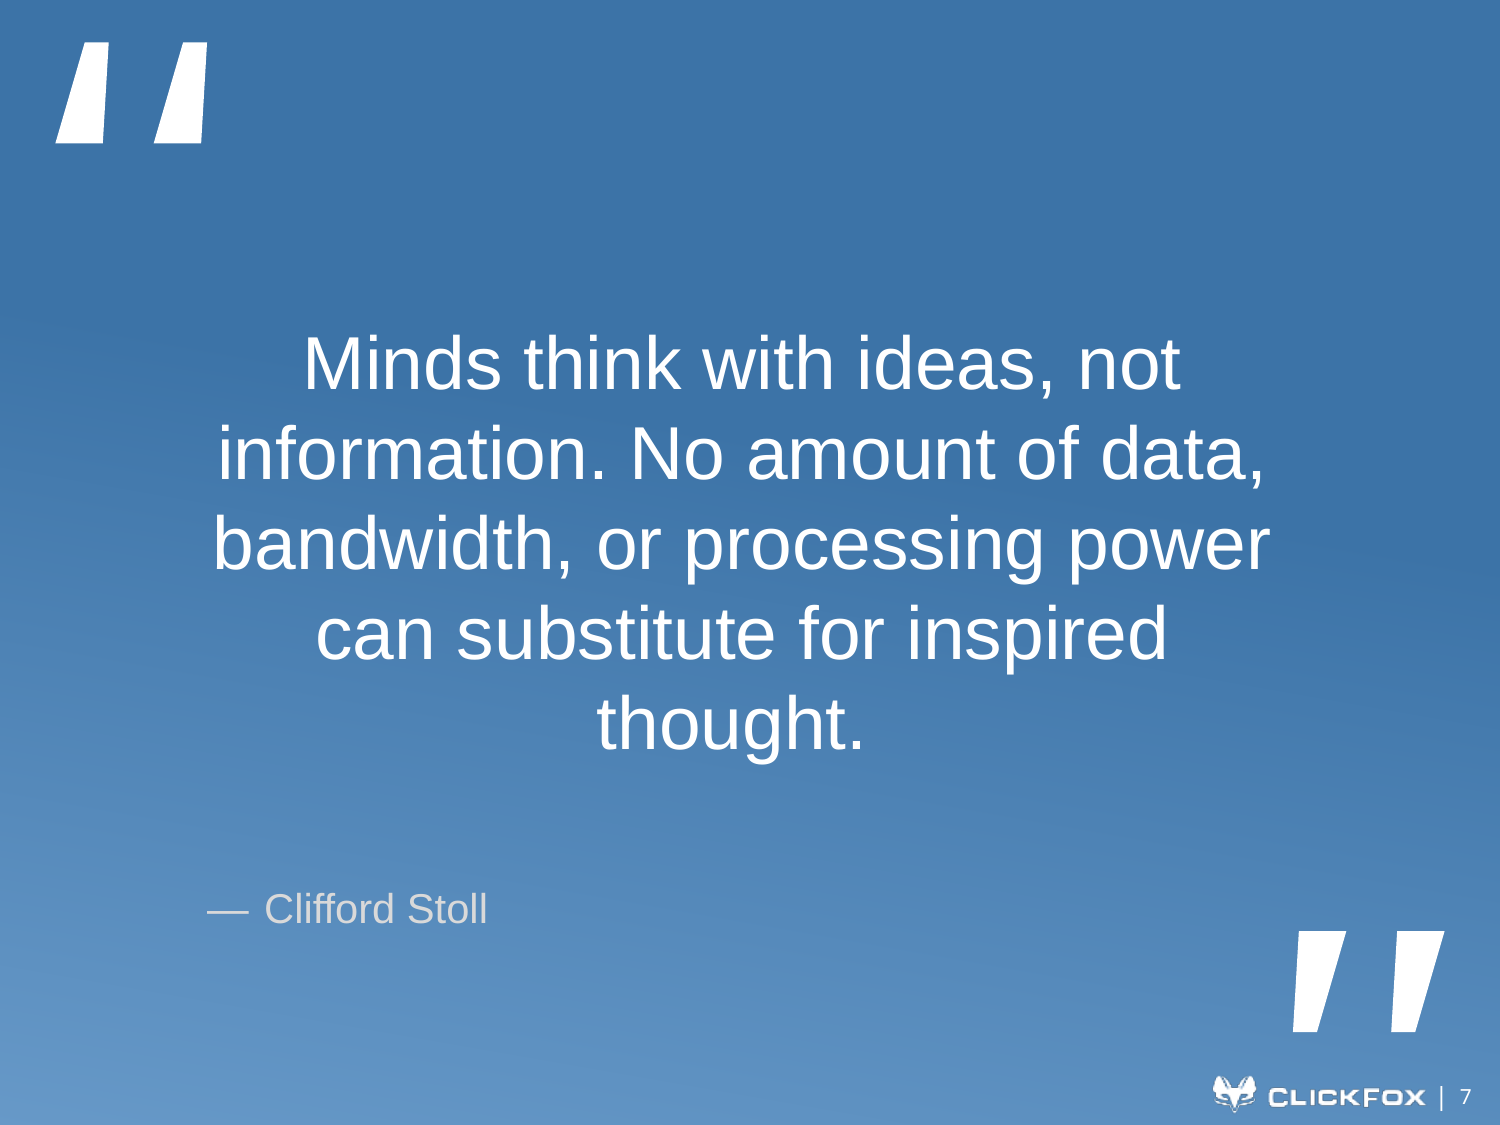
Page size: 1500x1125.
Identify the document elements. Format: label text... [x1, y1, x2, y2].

text_box Minds think with ideas, not information. No amount of data, bandwidth, or processing power can substitute for inspired thought. — Clifford Stoll [207, 306, 1293, 822]
picture [1205, 1070, 1435, 1119]
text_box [55, 42, 208, 144]
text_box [1292, 930, 1445, 1033]
slide_number 7 [1430, 1076, 1500, 1123]
